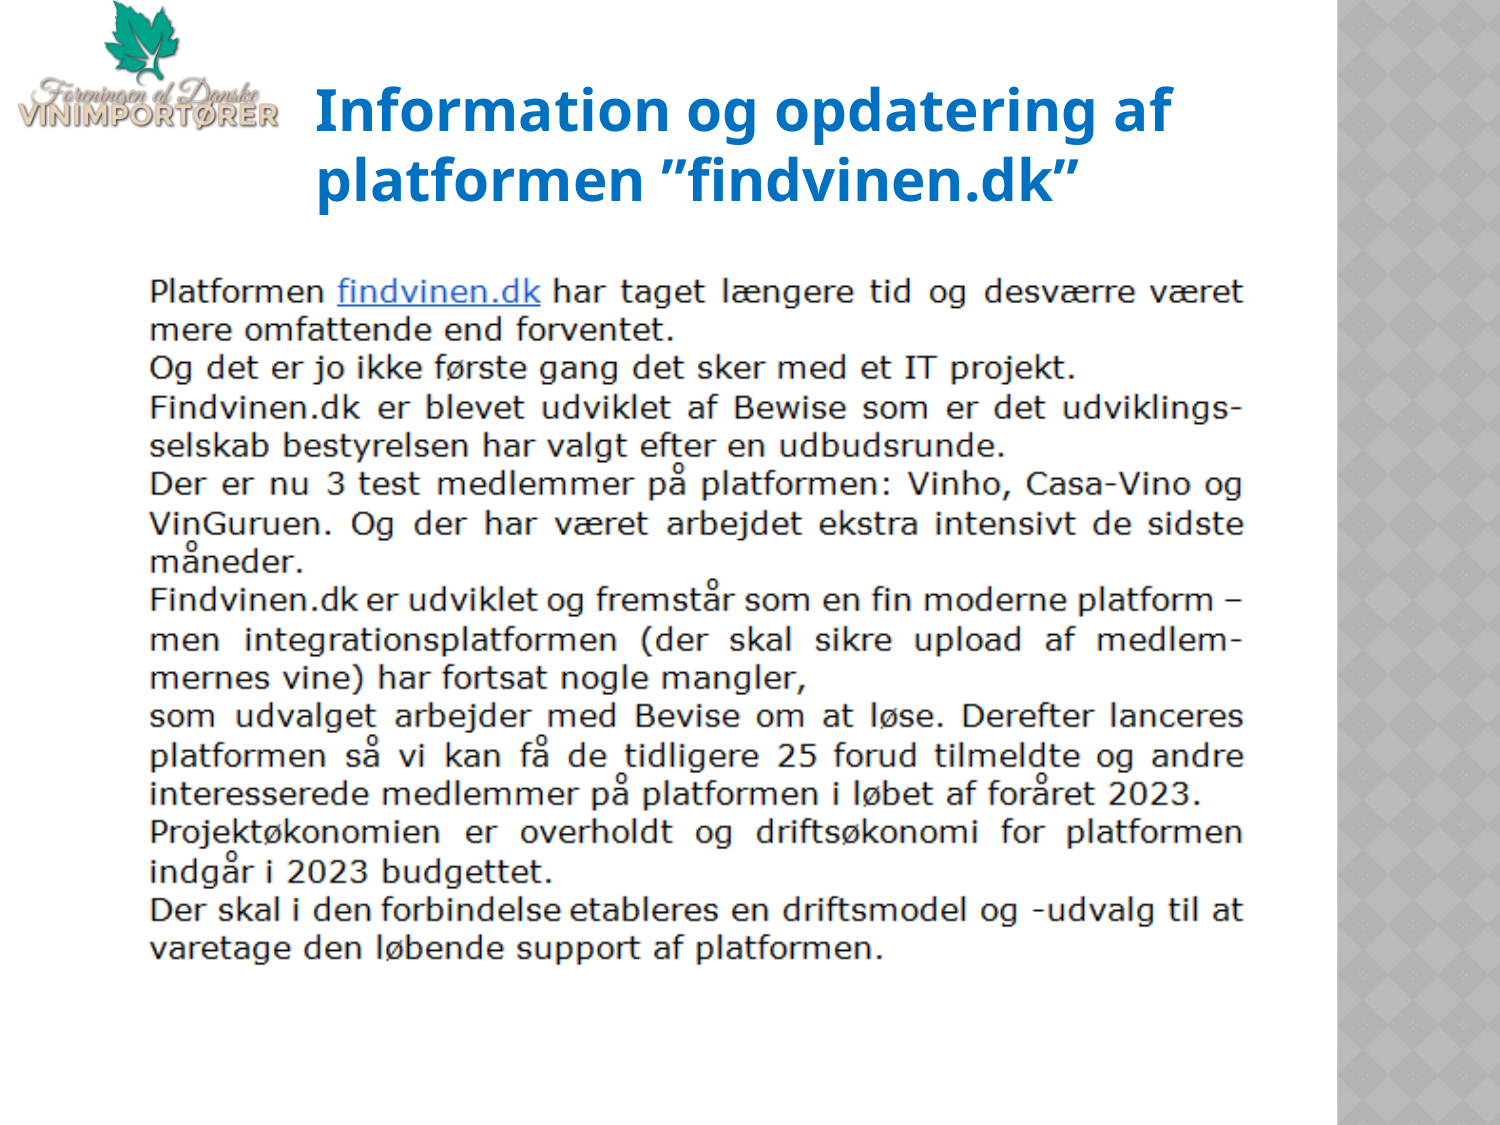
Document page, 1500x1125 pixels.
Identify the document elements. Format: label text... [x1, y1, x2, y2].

picture [136, 265, 1274, 989]
text_box Information og opdatering af platformen ”findvinen.dk” [301, 65, 1187, 221]
picture [17, 0, 283, 134]
